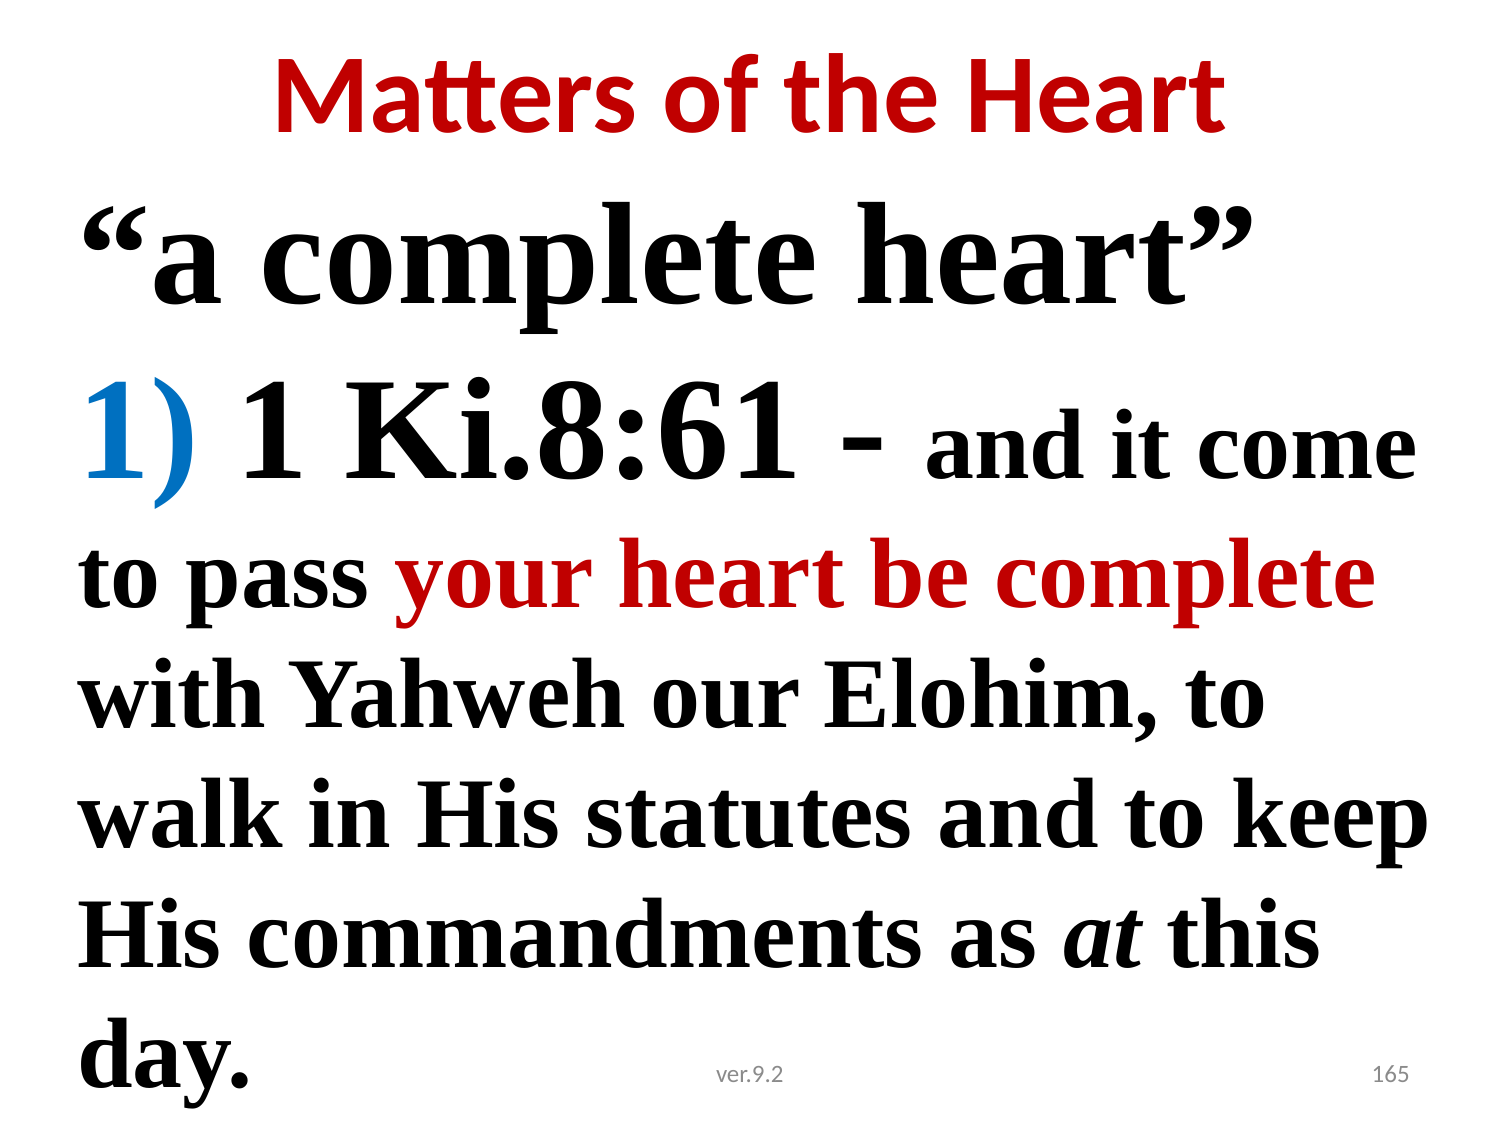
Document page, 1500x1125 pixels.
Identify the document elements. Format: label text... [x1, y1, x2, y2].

footer ver.9.2 [512, 1042, 988, 1103]
slide_number 165 [1074, 1042, 1425, 1103]
subtitle “a complete heart” 1) 1 Ki.8:61 - and it come to pass your heart be complete with Yahweh our Elohim, to walk in His statutes and to keep His commandments as at this day. [62, 149, 1500, 1103]
title Matters of the Heart [112, 24, 1388, 149]
